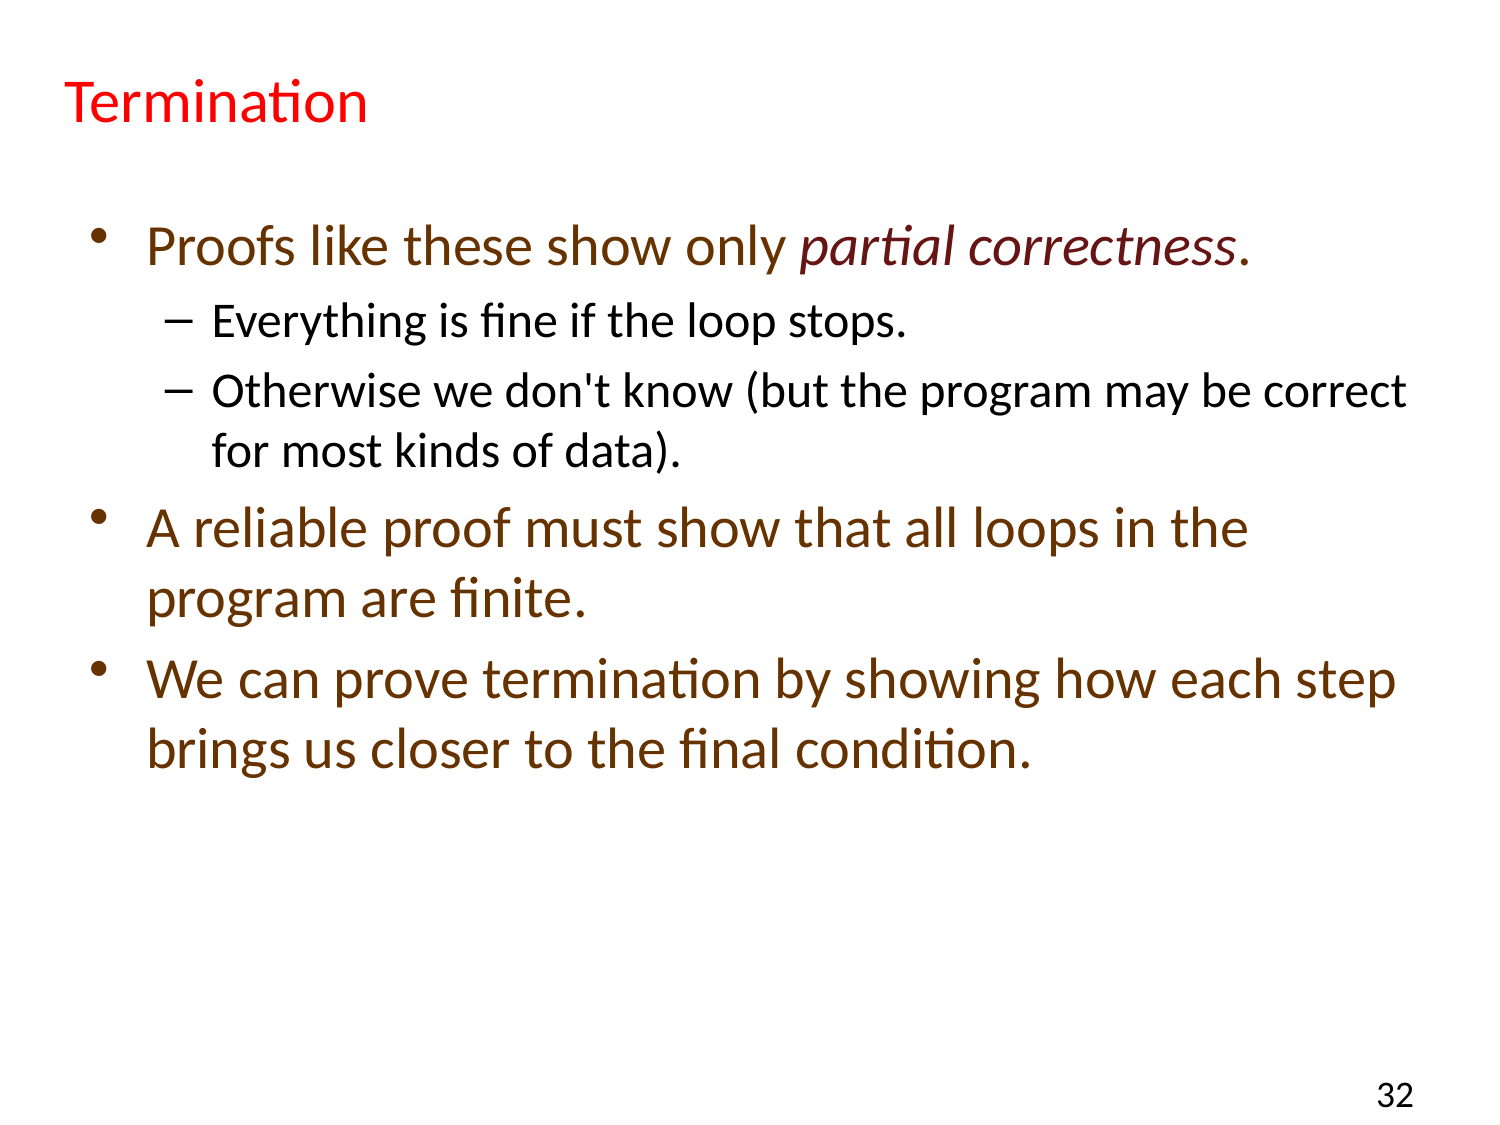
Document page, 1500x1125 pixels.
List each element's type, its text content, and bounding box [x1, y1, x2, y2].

slide_number 32 [1312, 1062, 1438, 1101]
text_box Proofs like these show only partial correctness. Everything is fine if the loop stops. Otherwise we don't know (but the program may be correct for most kinds of data). A reliable proof must show that all loops in the program are finite. We can prove termination by showing how each step brings us closer to the final condition. [74, 199, 1455, 938]
text_box Termination [49, 69, 1012, 125]
